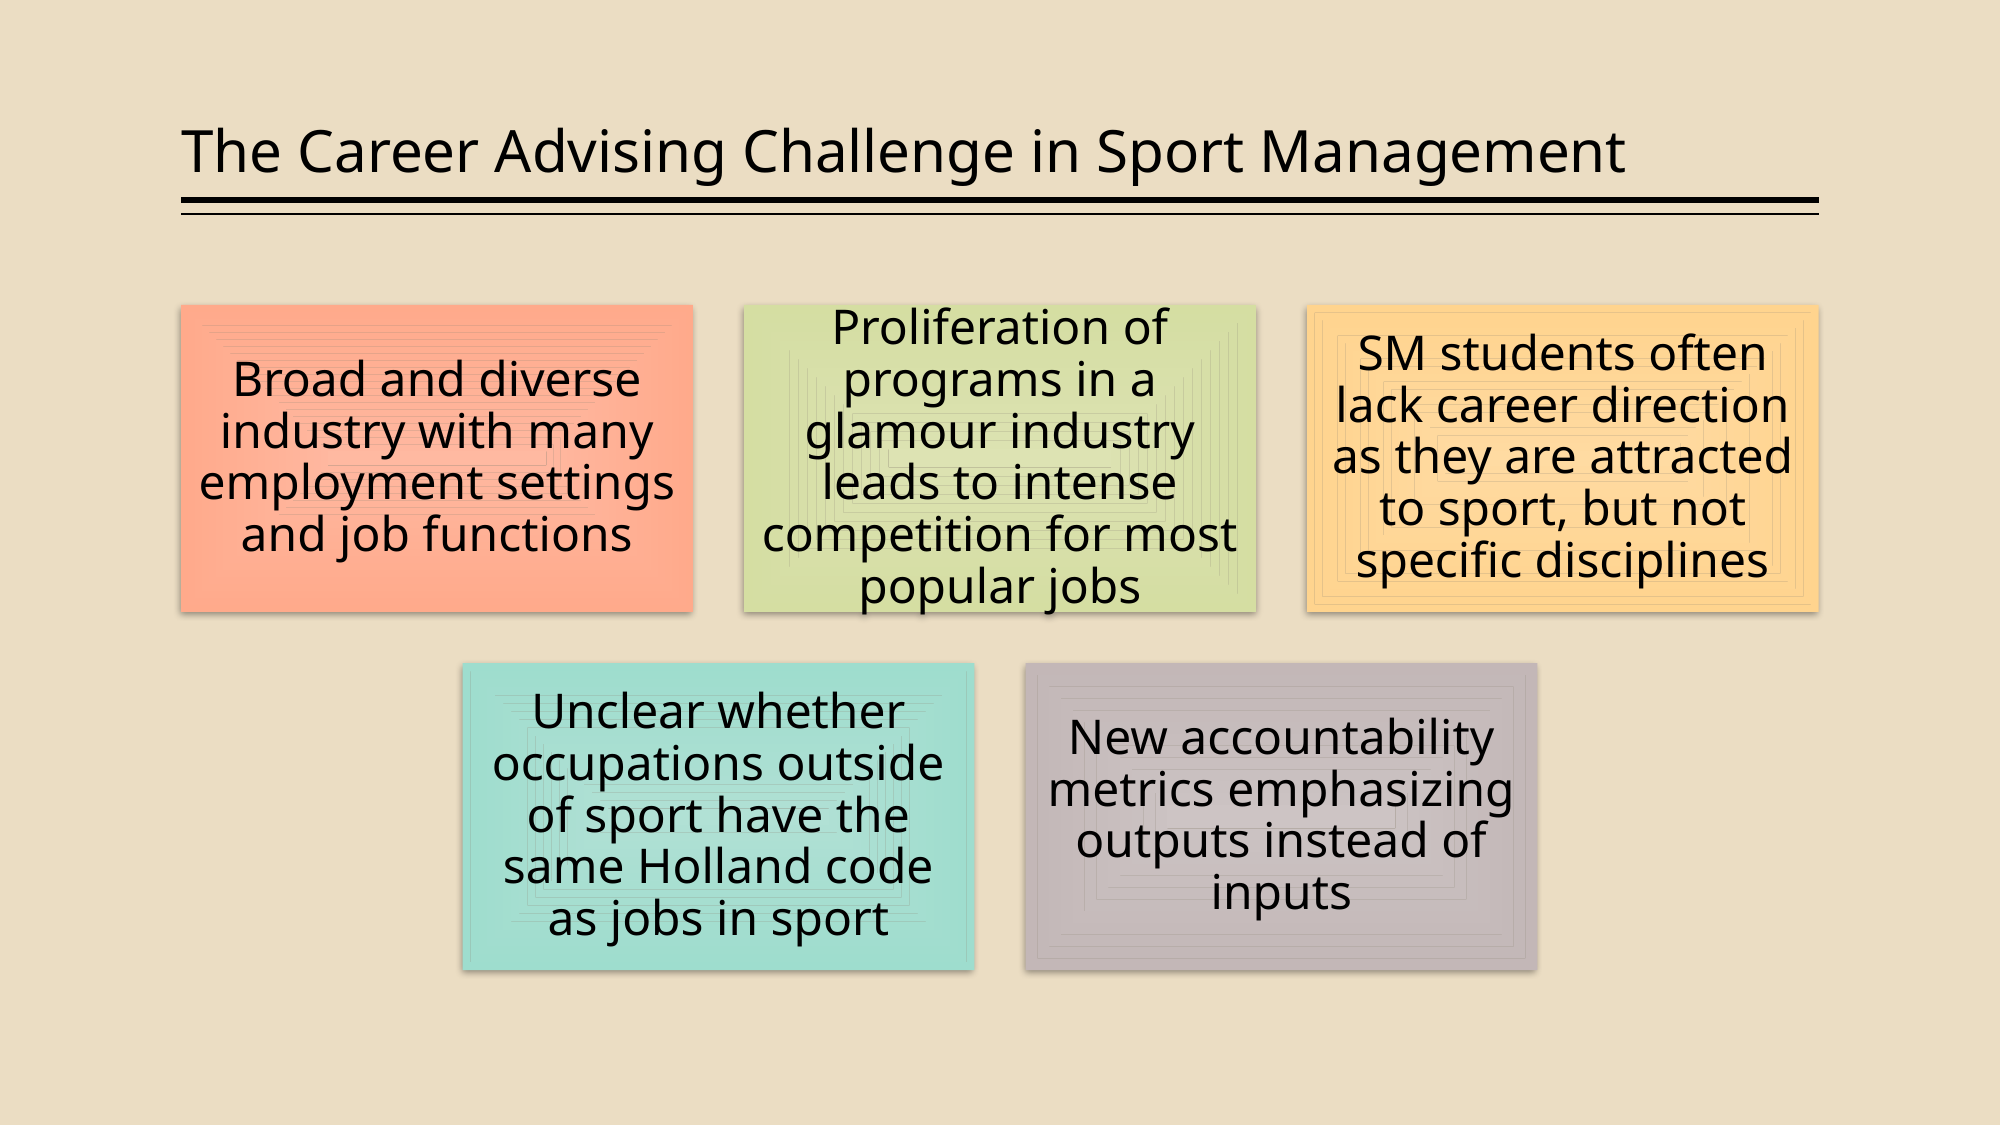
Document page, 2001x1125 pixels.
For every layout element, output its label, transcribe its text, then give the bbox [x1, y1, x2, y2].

title The Career Advising Challenge in Sport Management [181, 12, 1819, 193]
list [181, 262, 1819, 1013]
